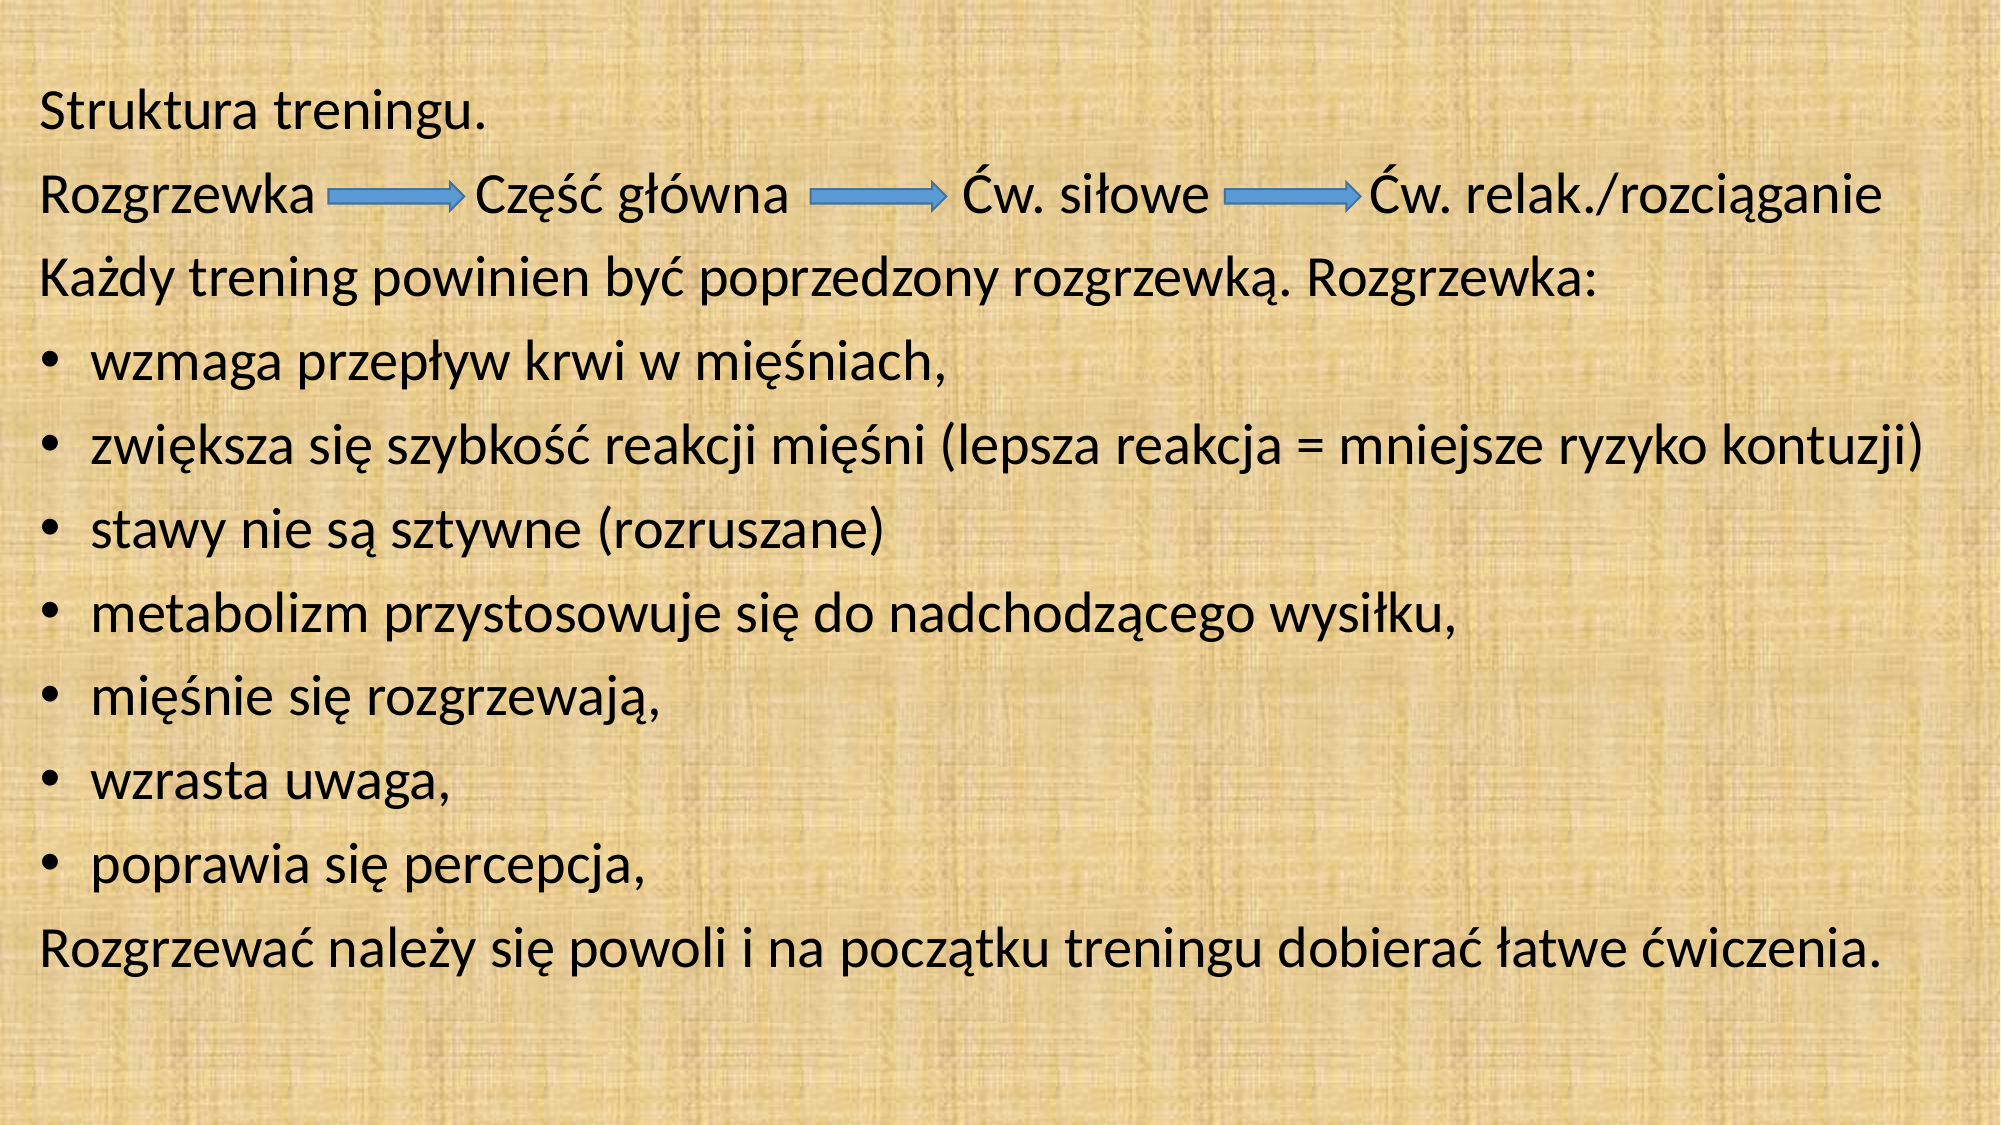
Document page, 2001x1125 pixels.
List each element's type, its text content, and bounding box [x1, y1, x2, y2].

text_box [809, 179, 948, 214]
picture [0, 0, 2001, 1125]
text_box [327, 179, 466, 214]
list Struktura treningu. Rozgrzewka Część główna Ćw. siłowe Ćw. relak./rozciąganie Każdy trening powinien być poprzedzony rozgrzewką. Rozgrzewka: wzmaga przepływ krwi w mięśniach, zwiększa się szybkość reakcji mięśni (lepsza reakcja = mniejsze ryzyko kontuzji) stawy nie są sztywne (rozruszane) metabolizm przystosowuje się do nadchodzącego wysiłku, mięśnie się rozgrzewają, wzrasta uwaga, poprawia się percepcja, Rozgrzewać należy się powoli i na początku treningu dobierać łatwe ćwiczenia. [24, 71, 1968, 1014]
text_box [1223, 179, 1363, 214]
